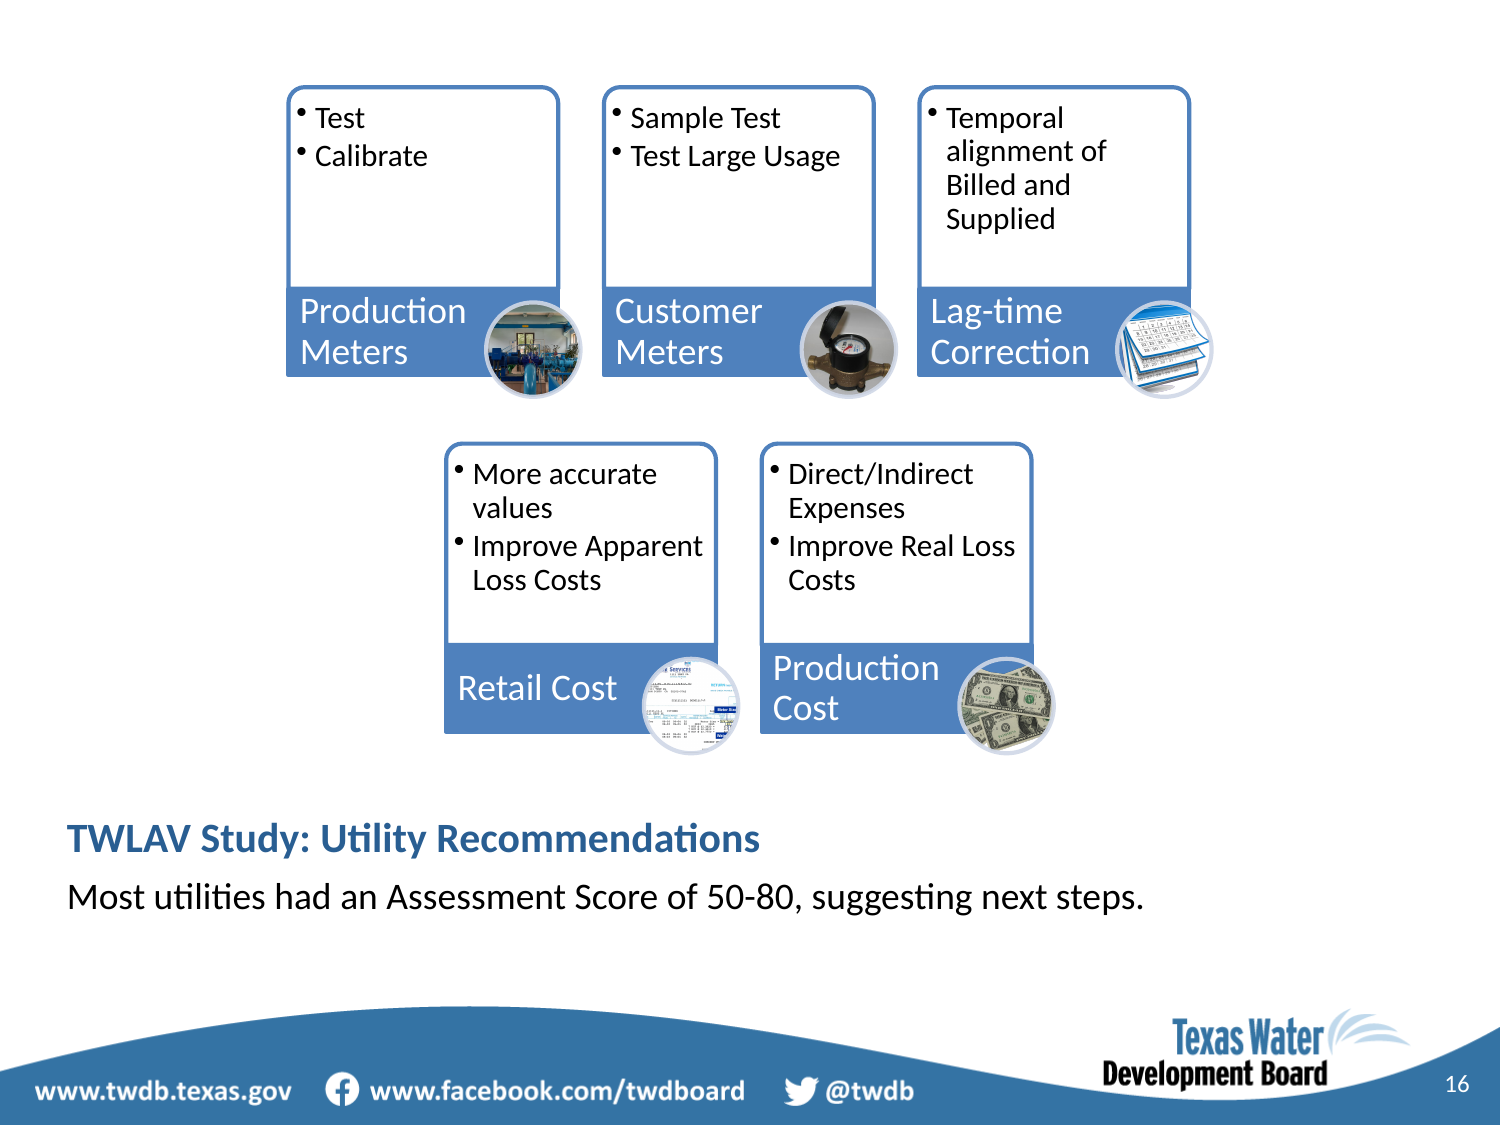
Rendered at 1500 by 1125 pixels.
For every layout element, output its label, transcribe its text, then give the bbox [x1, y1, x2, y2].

title TWLAV Study: Utility Recommendations [51, 772, 1454, 864]
slide_number 16 [1179, 1055, 1485, 1108]
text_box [249, 86, 1251, 754]
picture [0, 1006, 1500, 1125]
list Most utilities had an Assessment Score of 50-80, suggesting next steps. [51, 864, 1454, 995]
